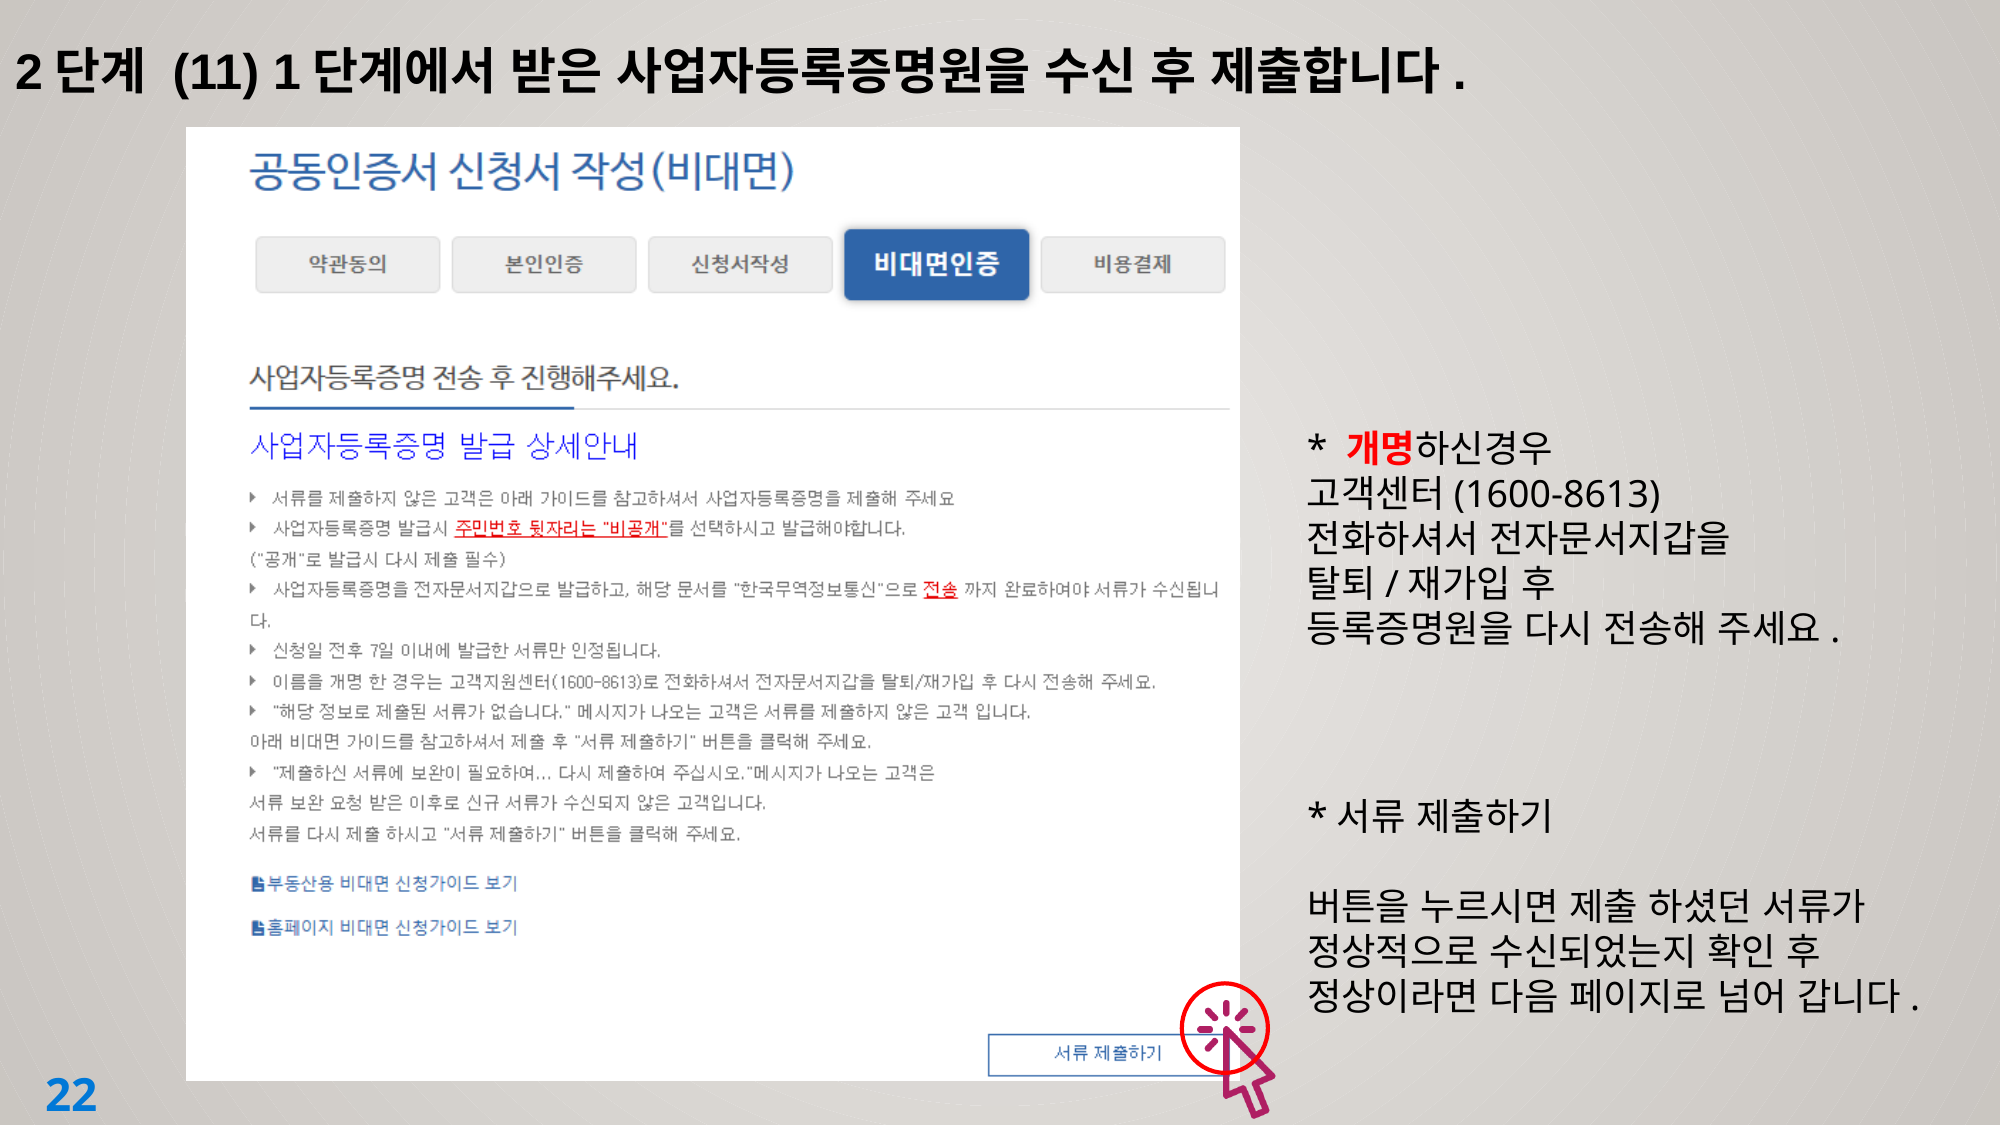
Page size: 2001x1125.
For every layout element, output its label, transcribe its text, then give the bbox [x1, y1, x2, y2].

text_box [1174, 983, 1305, 1125]
slide_number 22 [0, 1058, 113, 1125]
text_box *서류 제출하기 버튼을 누르시면 제출 하셨던 서류가 정상적으로 수신되었는지 확인 후 정상이라면 다음 페이지로 넘어 갑니다. [1292, 785, 1982, 1026]
text_box * 개명하신경우 고객센터(1600-8613) 전화하셔서 전자문서지갑을 탈퇴/재가입 후 등록증명원을 다시 전송해 주세요. [1292, 417, 1948, 657]
picture [186, 127, 1240, 1082]
text_box 2단계 (11) 1단계에서 받은 사업자등록증명원을 수신 후 제출합니다. [0, 9, 2000, 190]
